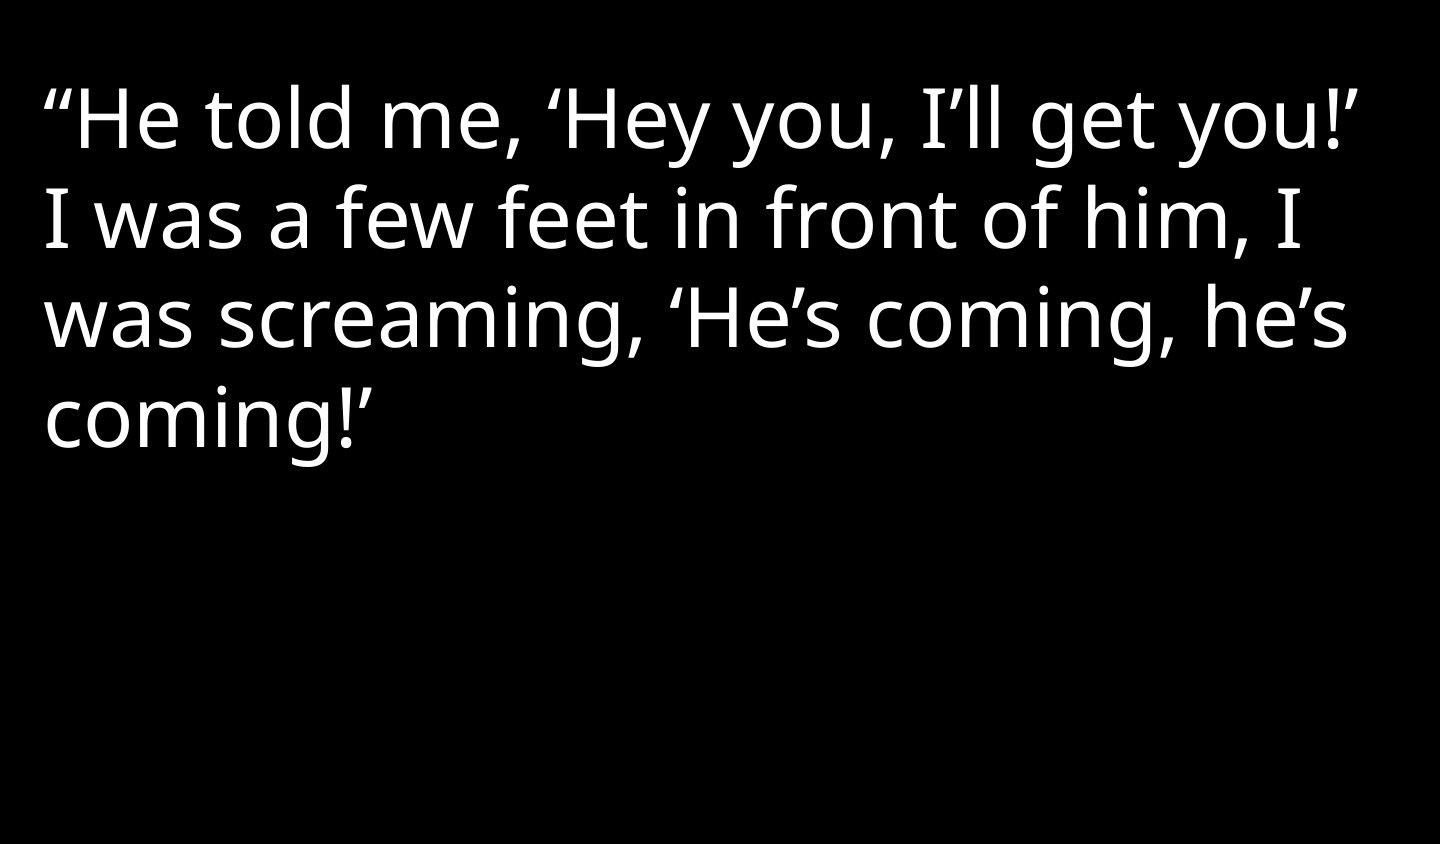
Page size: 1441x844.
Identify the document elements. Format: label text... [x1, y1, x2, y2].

subtitle “He told me, ‘Hey you, I’ll get you!’ I was a few feet in front of him, I was screaming, ‘He’s coming, he’s coming!’ [32, 59, 1408, 844]
